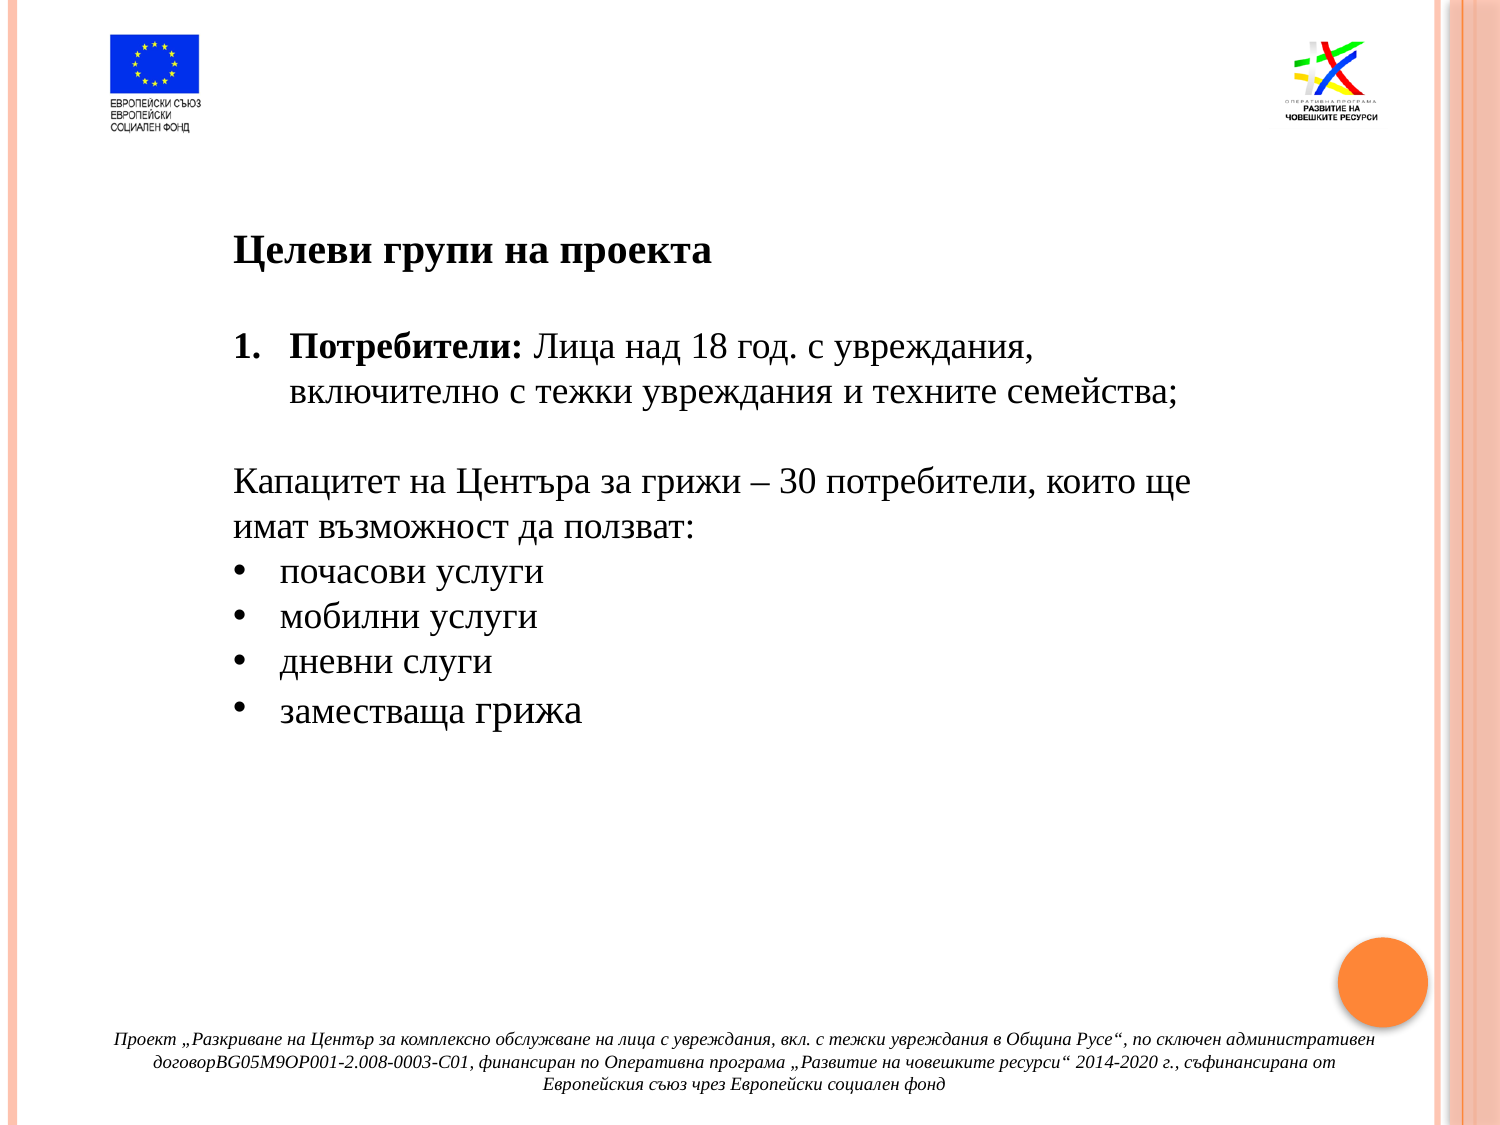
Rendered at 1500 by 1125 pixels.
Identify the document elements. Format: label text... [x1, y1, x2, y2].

picture [1269, 30, 1389, 130]
text_box Проект „Разкриване на Център за комплексно обслужване на лица с увреждания, вкл. с тежки увреждания в Община Русе“, по сключен административен договорBG05M9OP001-2.008-0003-C01, финансиран по Оперативна програма „Развитие на човешките ресурси“ 2014-2020 г., съфинансирана от Европейския съюз чрез Европейски социален фонд [94, 1019, 1394, 1102]
picture [75, 30, 231, 141]
text_box Целеви групи на проекта Потребители: Лица над 18 год. с увреждания, включително с тежки увреждания и техните семейства; Капацитет на Центъра за грижи – 30 потребители, които ще имат възможност да ползват: почасови услуги мобилни услуги дневни слуги заместваща грижа [218, 214, 1258, 839]
